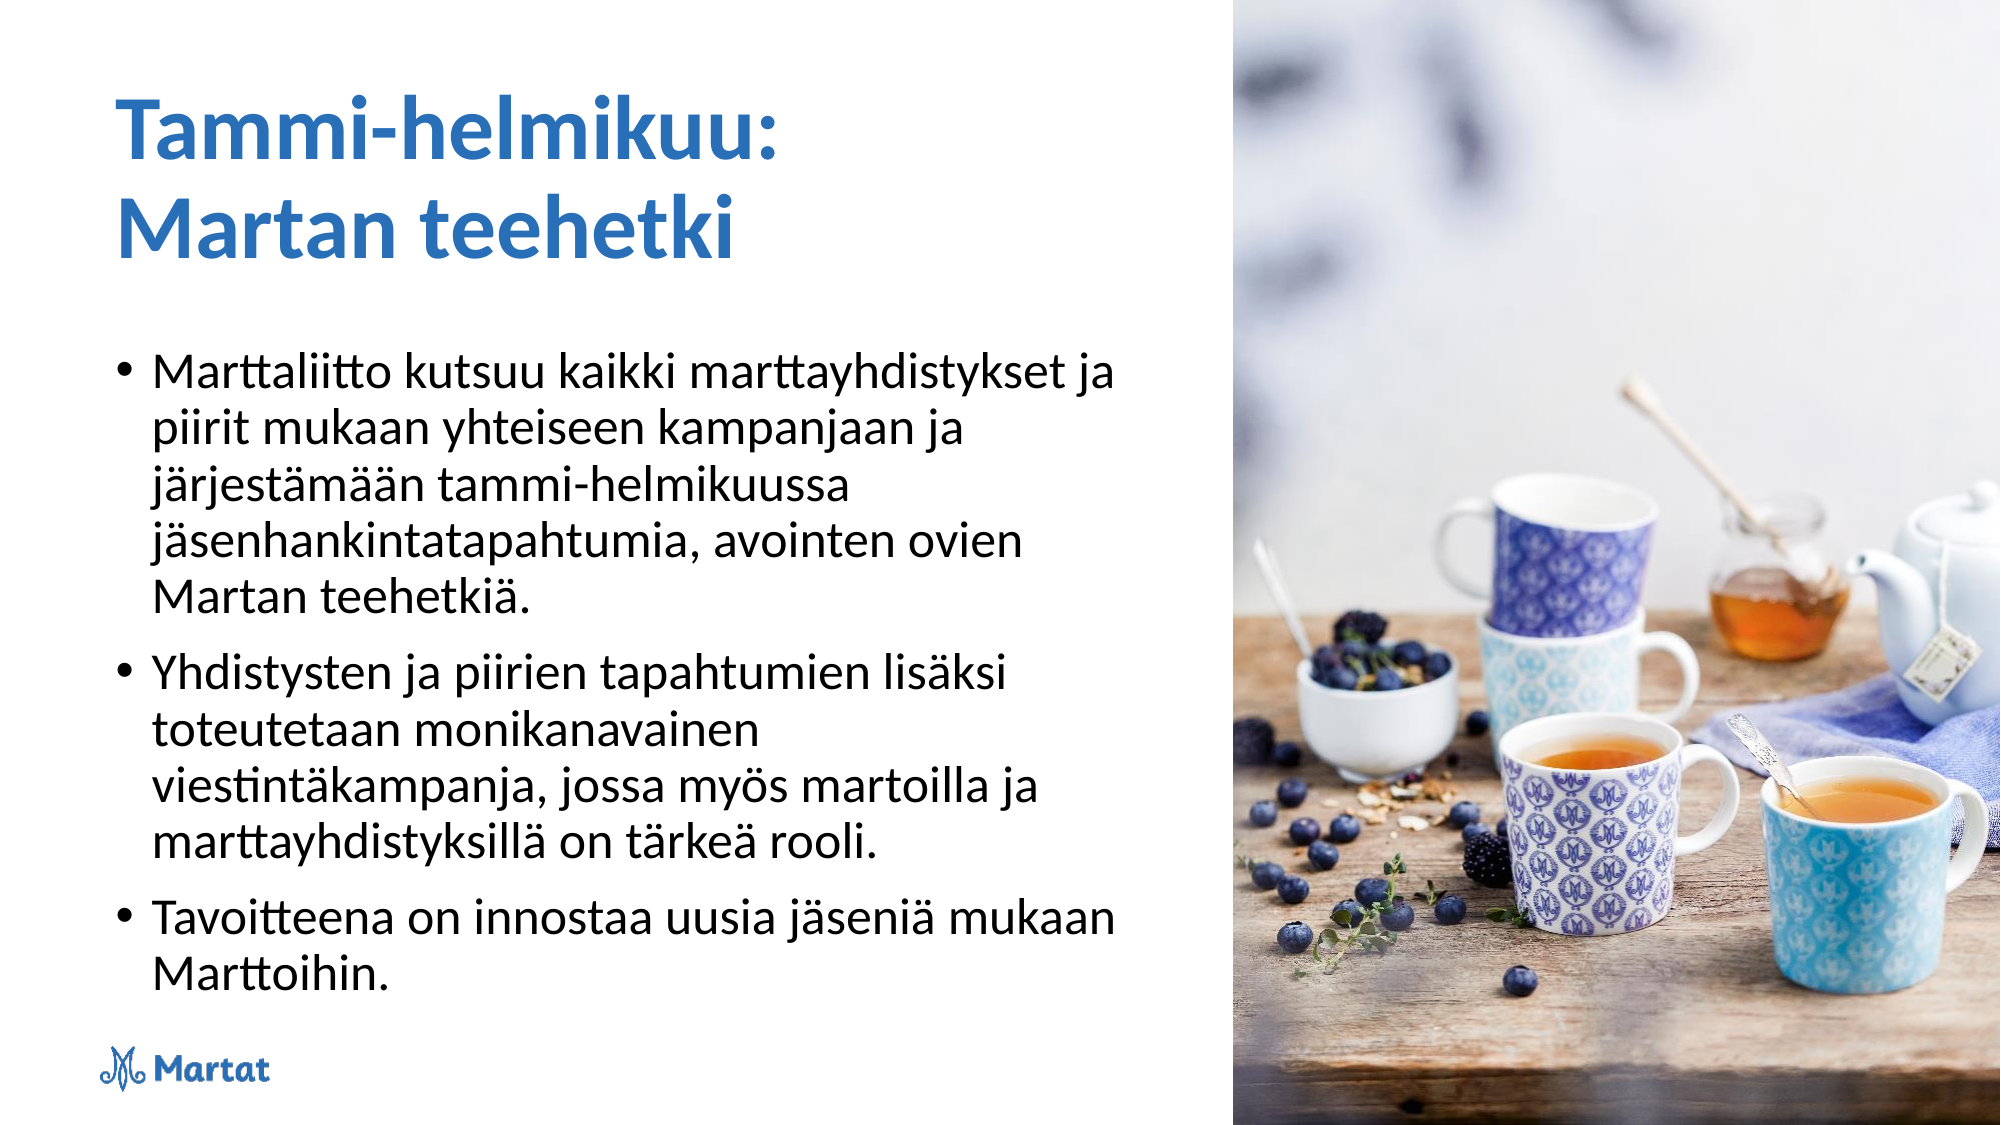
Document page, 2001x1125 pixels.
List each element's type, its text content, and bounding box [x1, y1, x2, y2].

picture [1233, 0, 2000, 1125]
picture [100, 1046, 270, 1103]
list Marttaliitto kutsuu kaikki marttayhdistykset ja piirit mukaan yhteiseen kampanjaan ja järjestämään tammi-helmikuussa jäsenhankintatapahtumia, avointen ovien Martan teehetkiä. Yhdistysten ja piirien tapahtumien lisäksi toteutetaan monikanavainen viestintäkampanja, jossa myös martoilla ja marttayhdistyksillä on tärkeä rooli. Tavoitteena on innostaa uusia jäseniä mukaan Marttoihin. [100, 336, 1185, 1014]
title Tammi-helmikuu: Martan teehetki [100, 59, 1185, 286]
